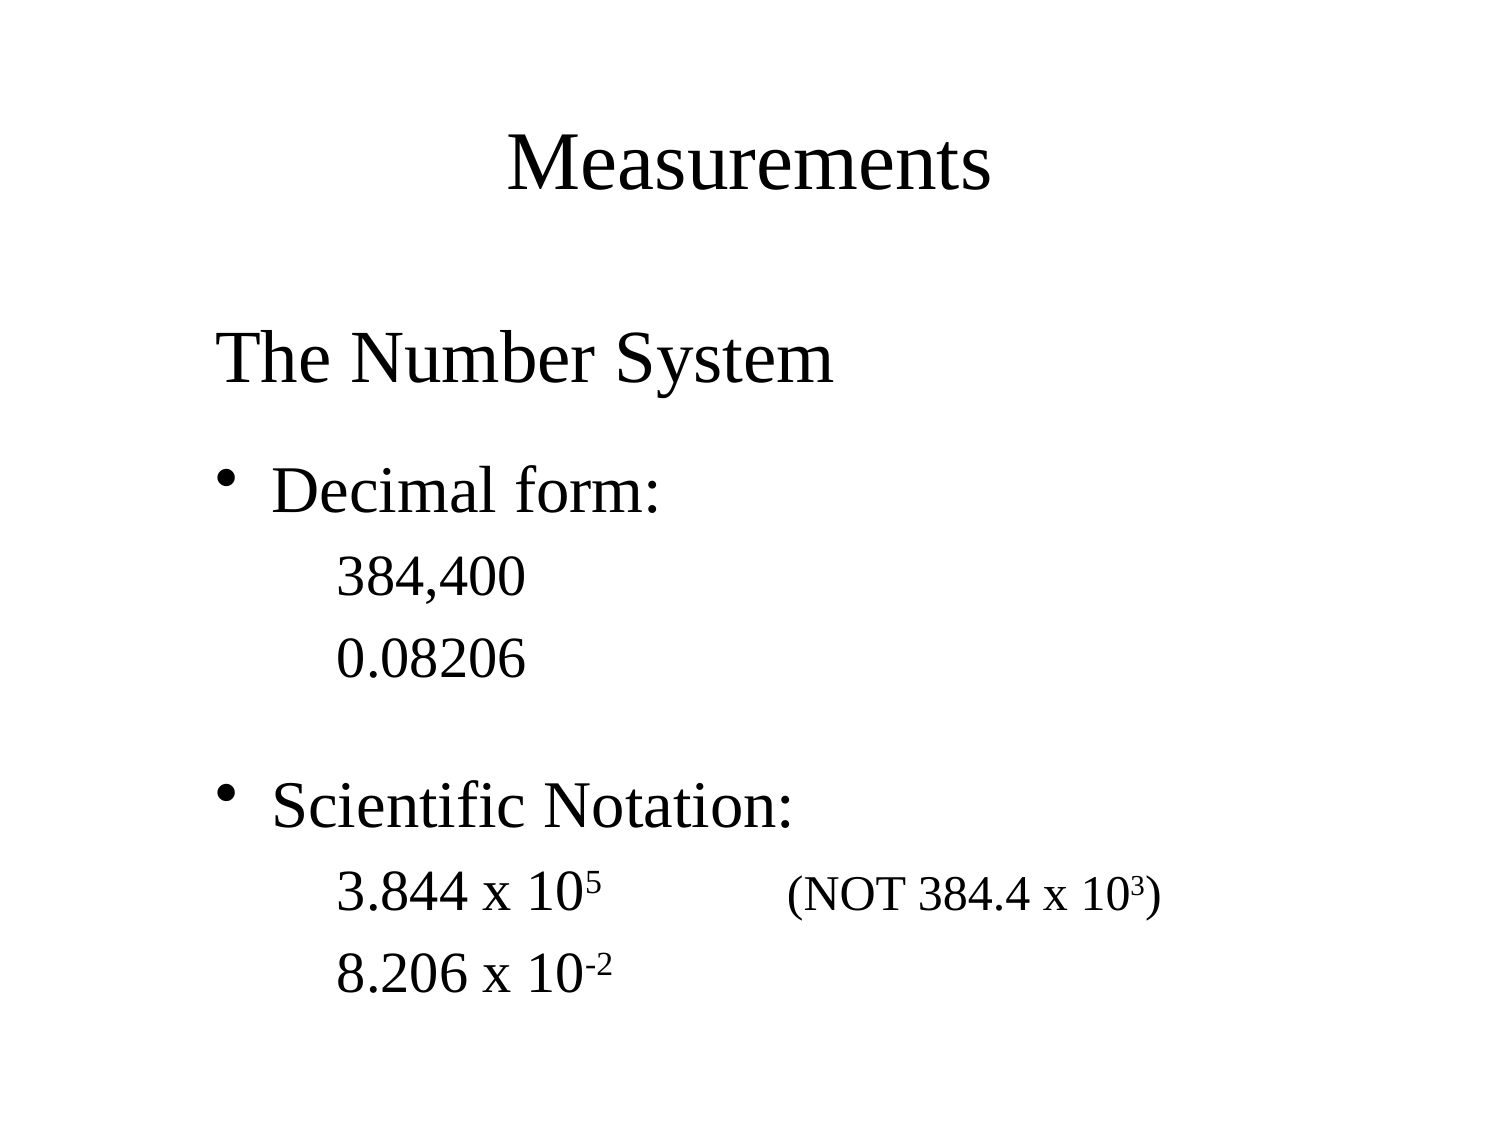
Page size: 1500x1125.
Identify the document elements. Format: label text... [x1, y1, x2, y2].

list The Number System Decimal form: 384,400 0.08206 Scientific Notation: 3.844 x 105 (NOT 384.4 x 103) 8.206 x 10-2 [200, 299, 1363, 1043]
title Measurements [75, 62, 1425, 250]
